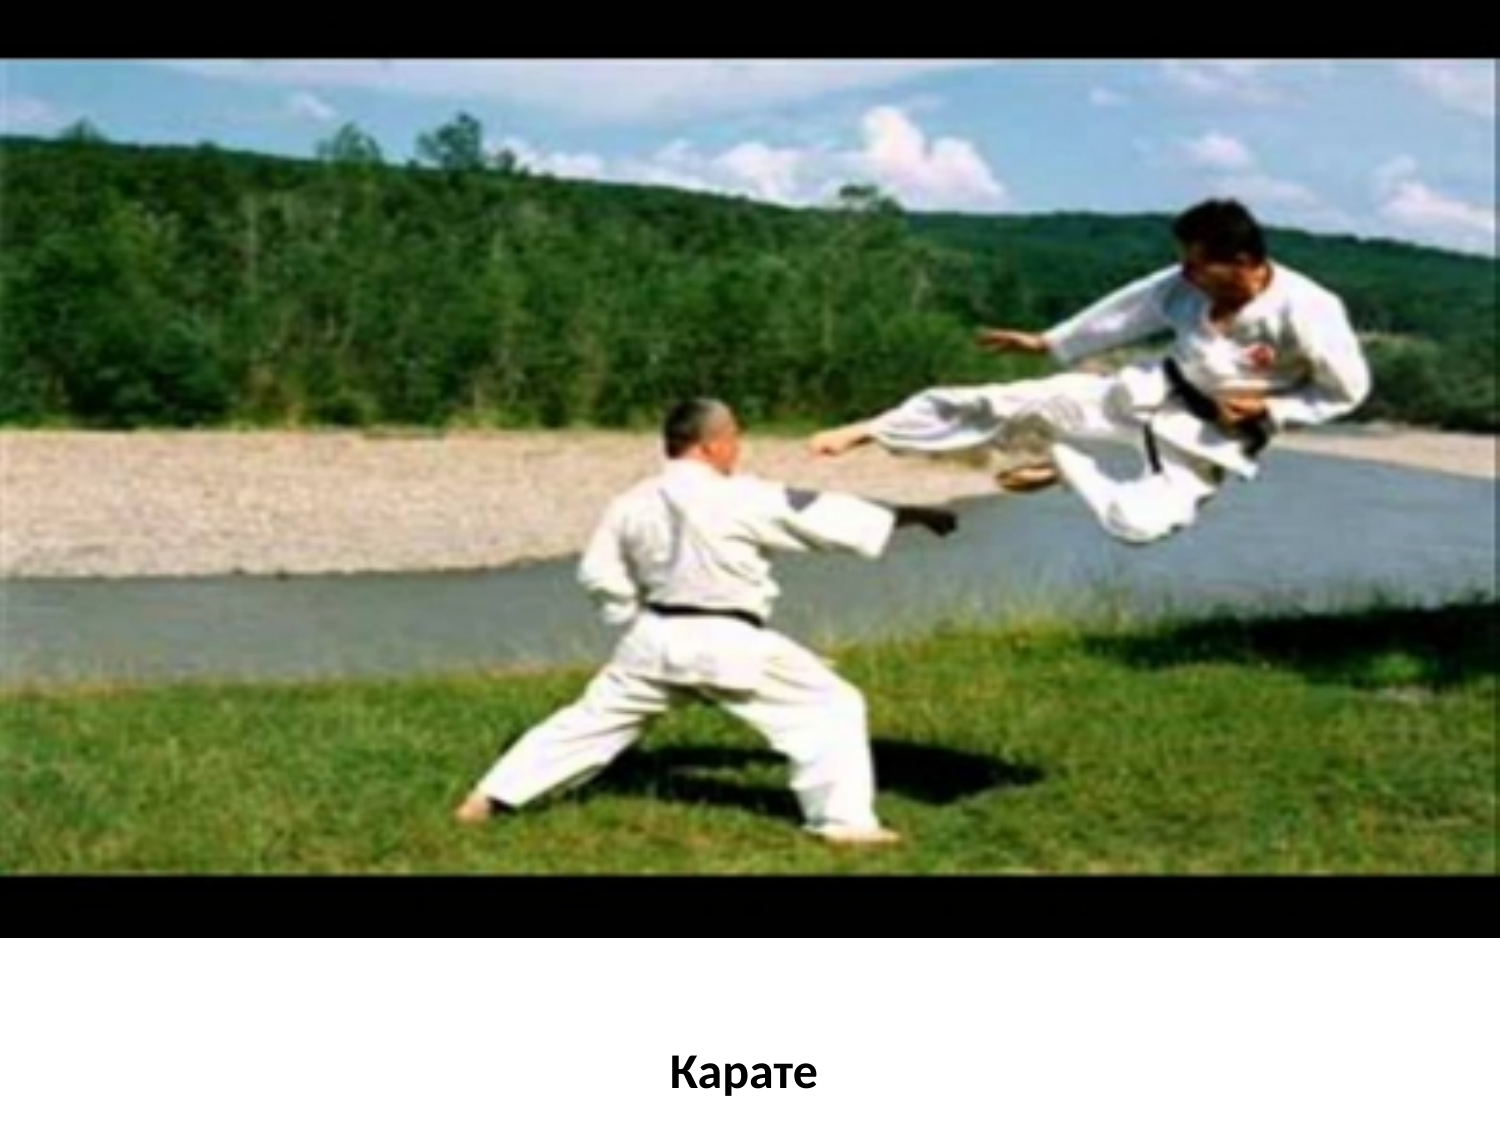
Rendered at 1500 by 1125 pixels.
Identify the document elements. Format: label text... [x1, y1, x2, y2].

picture [0, 0, 1500, 938]
text_box Карате [316, 1031, 1172, 1106]
